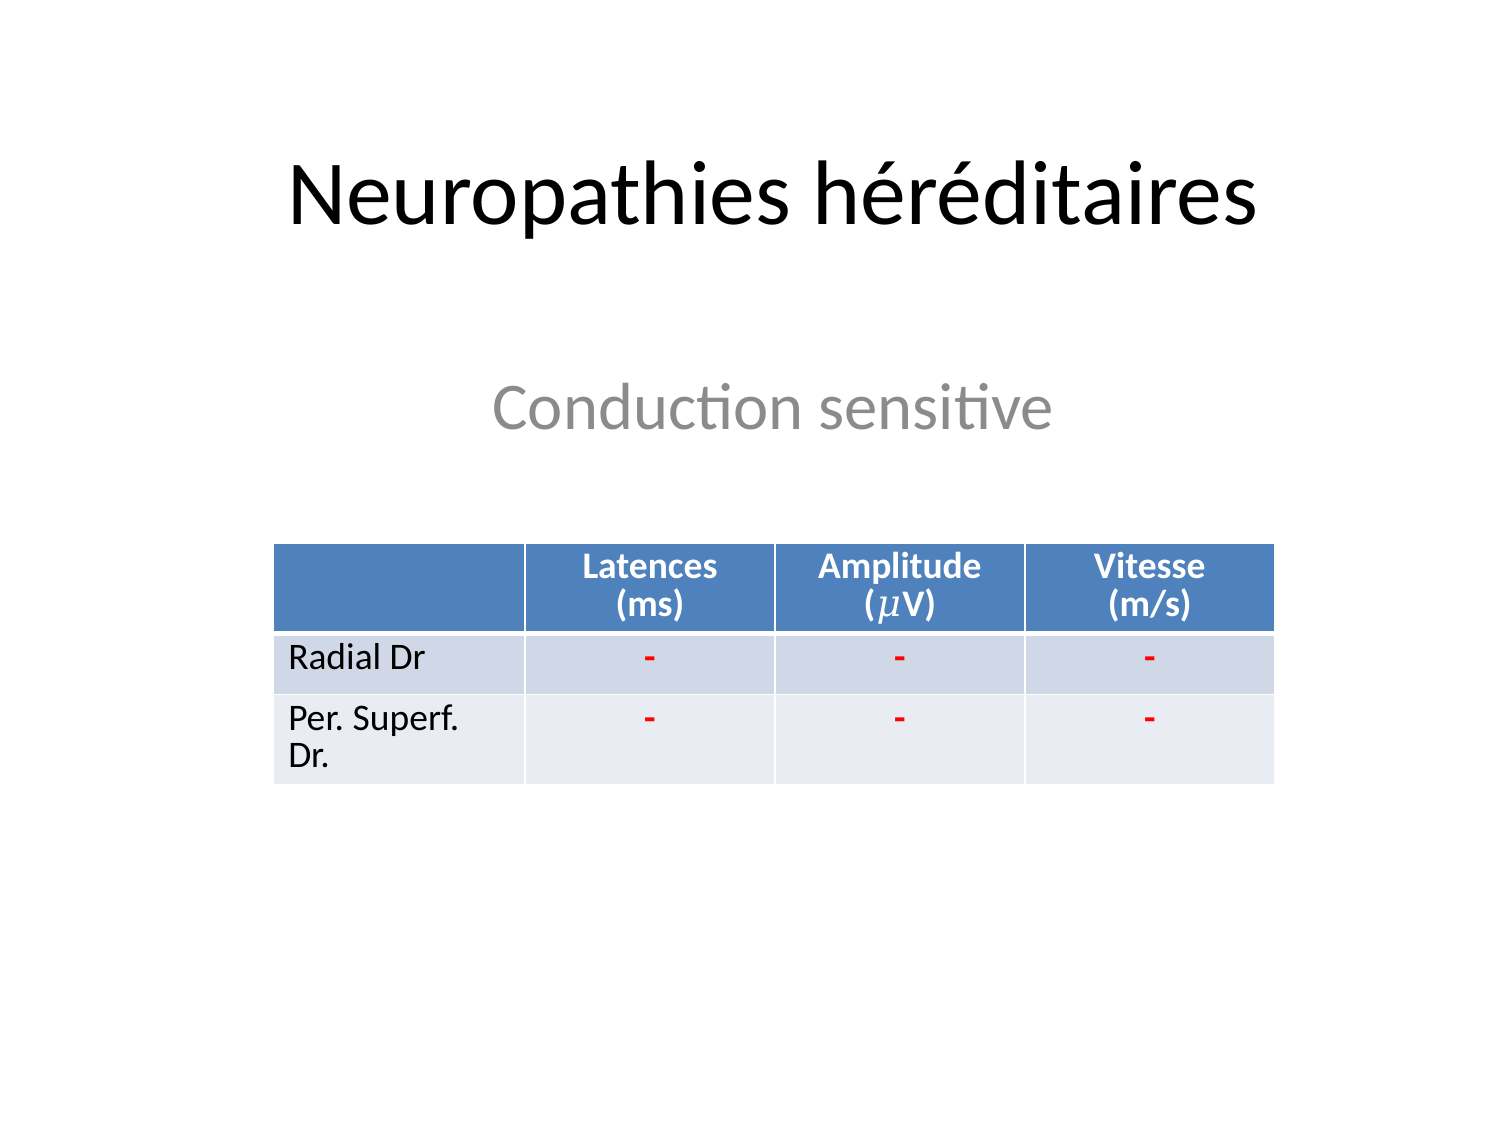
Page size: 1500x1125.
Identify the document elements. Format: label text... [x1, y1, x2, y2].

table_cell - [1026, 636, 1274, 694]
table_cell - [776, 636, 1024, 694]
table_cell - [526, 695, 774, 784]
table_header Amplitude (𝜇V) [776, 544, 1024, 631]
table_header [274, 544, 524, 631]
table_cell - [776, 695, 1024, 784]
subtitle Conduction sensitive [248, 355, 1299, 643]
table_cell Radial Dr [274, 636, 524, 694]
table_cell - [526, 636, 774, 694]
table_cell Per. Superf. Dr. [274, 695, 524, 784]
table_cell - [1026, 695, 1274, 784]
title Neuropathies héréditaires [135, 67, 1411, 309]
table_header Latences (ms) [526, 544, 774, 631]
table_header Vitesse (m/s) [1026, 544, 1274, 631]
